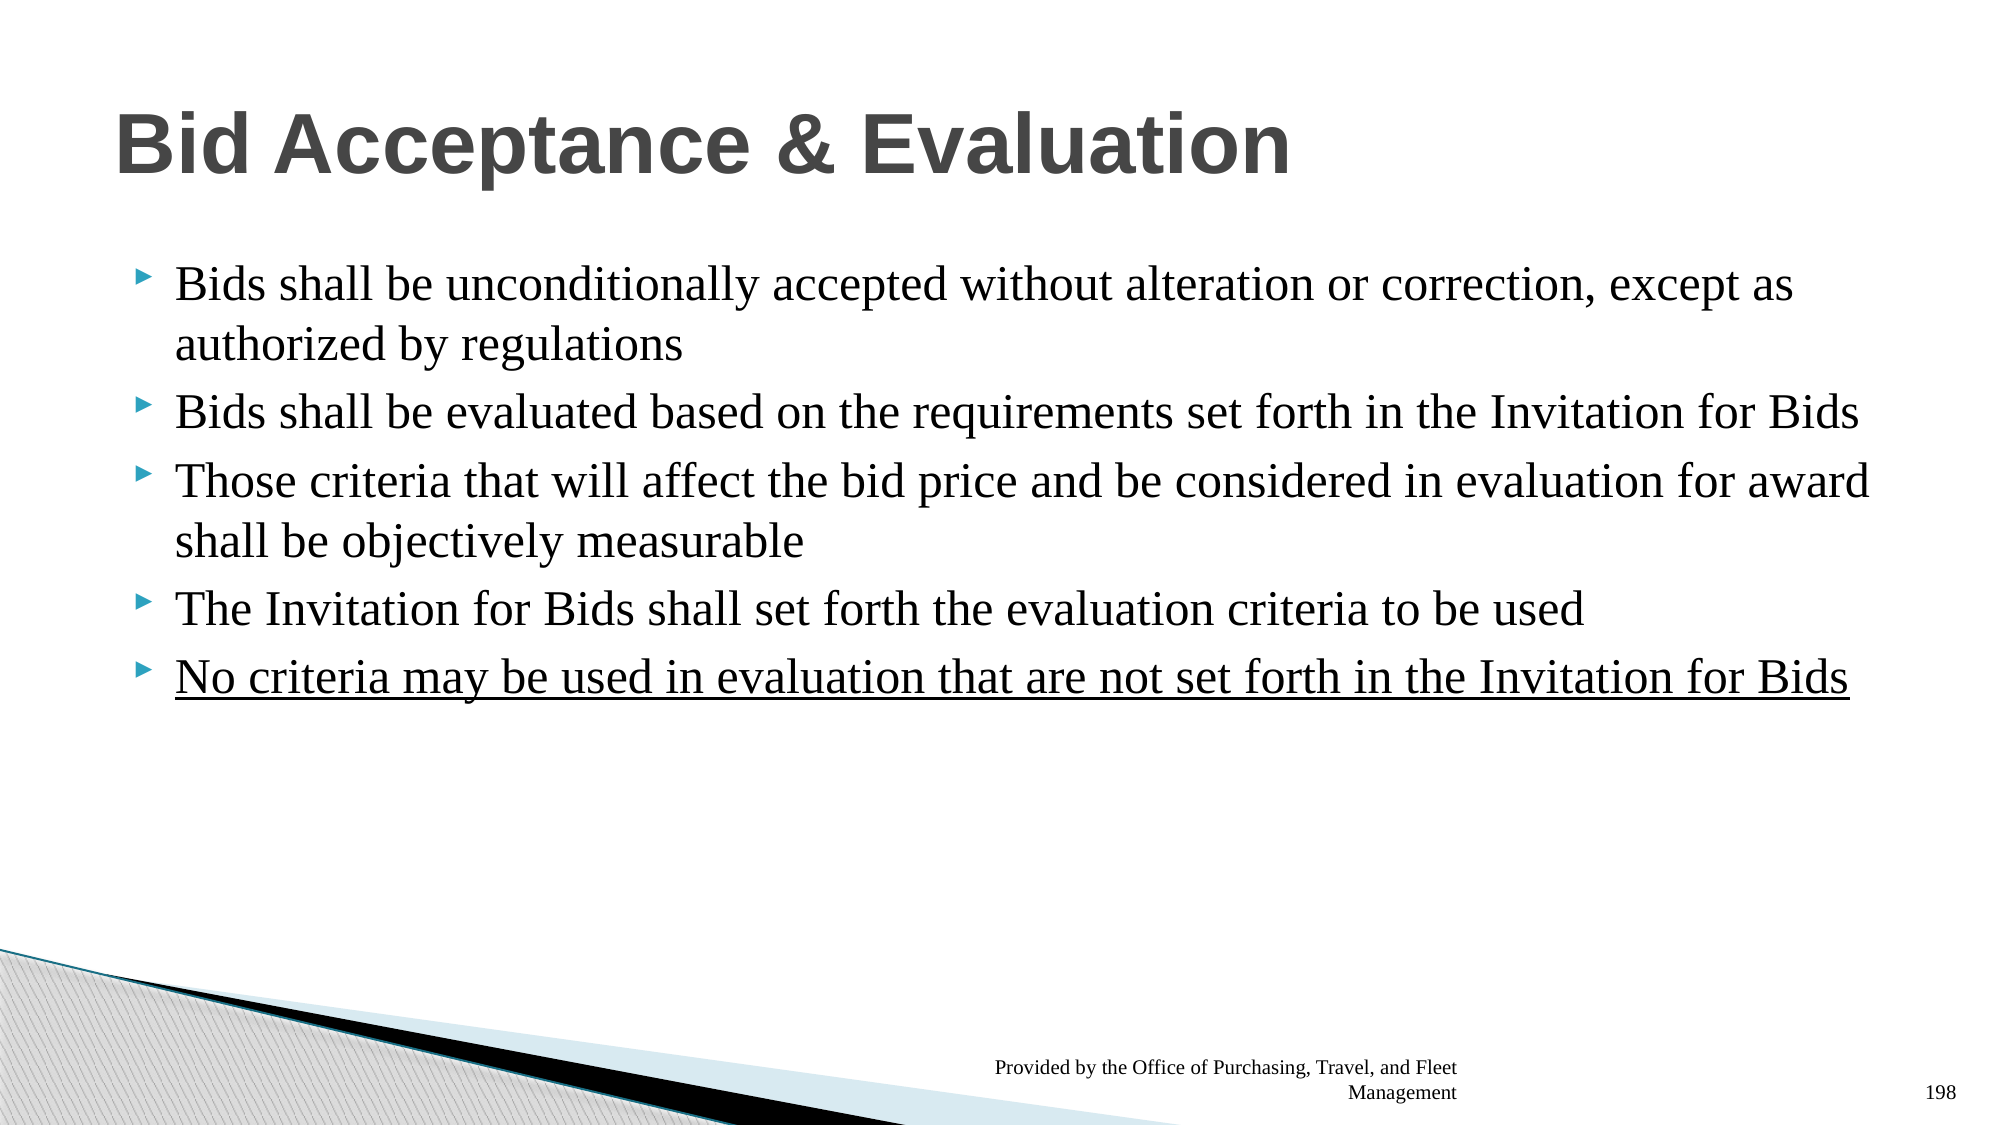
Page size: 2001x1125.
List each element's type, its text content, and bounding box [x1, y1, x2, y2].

footer Provided by the Office of Purchasing, Travel, and Fleet Management [957, 1051, 1473, 1112]
list Bids shall be unconditionally accepted without alteration or correction, except as authorized by regulations Bids shall be evaluated based on the requirements set forth in the Invitation for Bids Those criteria that will affect the bid price and be considered in evaluation for award shall be objectively measurable The Invitation for Bids shall set forth the evaluation criteria to be used No criteria may be used in evaluation that are not set forth in the Invitation for Bids [99, 242, 1901, 986]
title Bid Acceptance & Evaluation [99, 45, 1900, 233]
slide_number 198 [1891, 1051, 1972, 1112]
